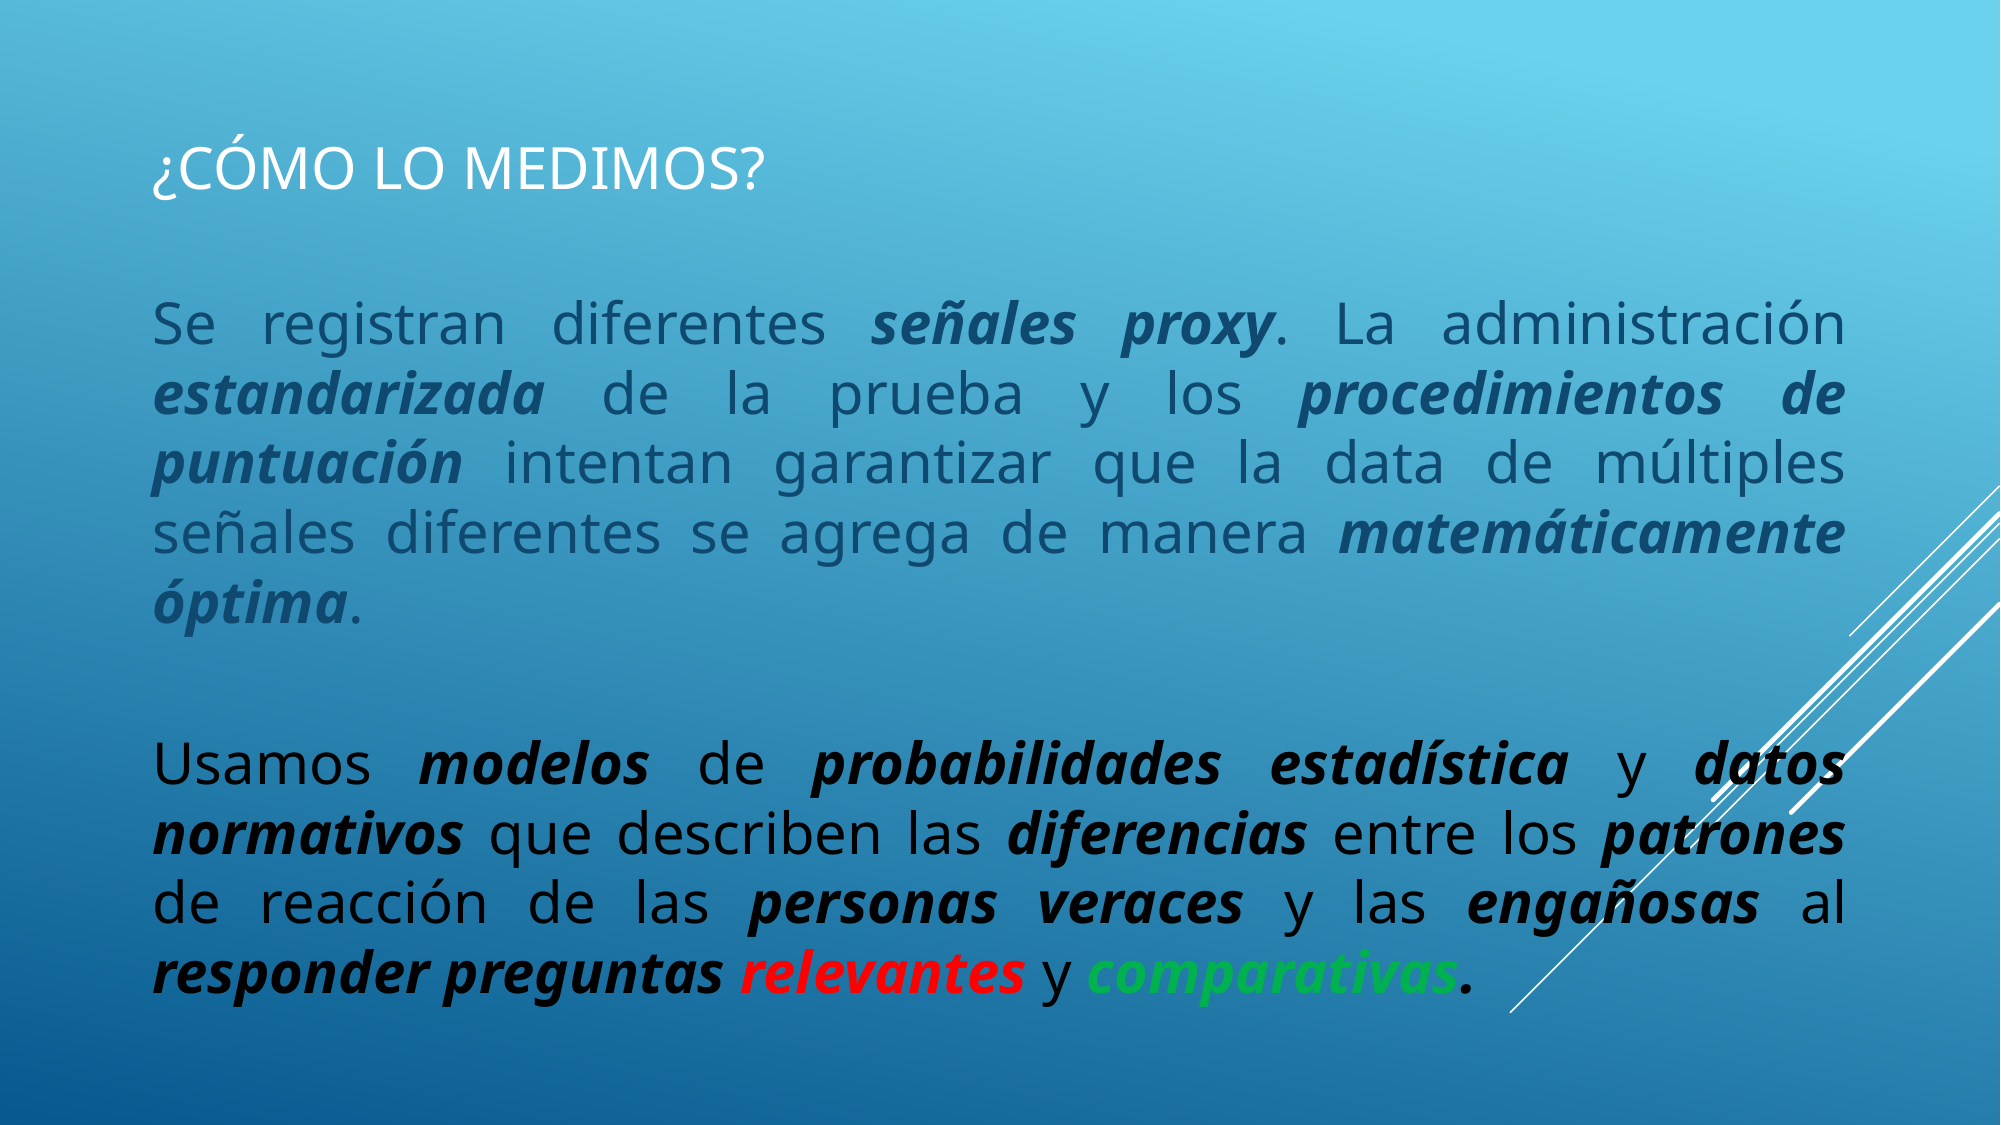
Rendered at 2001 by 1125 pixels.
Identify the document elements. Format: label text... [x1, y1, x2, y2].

title ¿Cómo lo medimos? [137, 59, 1863, 186]
list Se registran diferentes señales proxy. La administración estandarizada de la prueba y los procedimientos de puntuación intentan garantizar que la data de múltiples señales diferentes se agrega de manera matemáticamente óptima. Usamos modelos de probabilidades estadística y datos normativos que describen las diferencias entre los patrones de reacción de las personas veraces y las engañosas al responder preguntas relevantes y comparativas. [137, 186, 1863, 1014]
